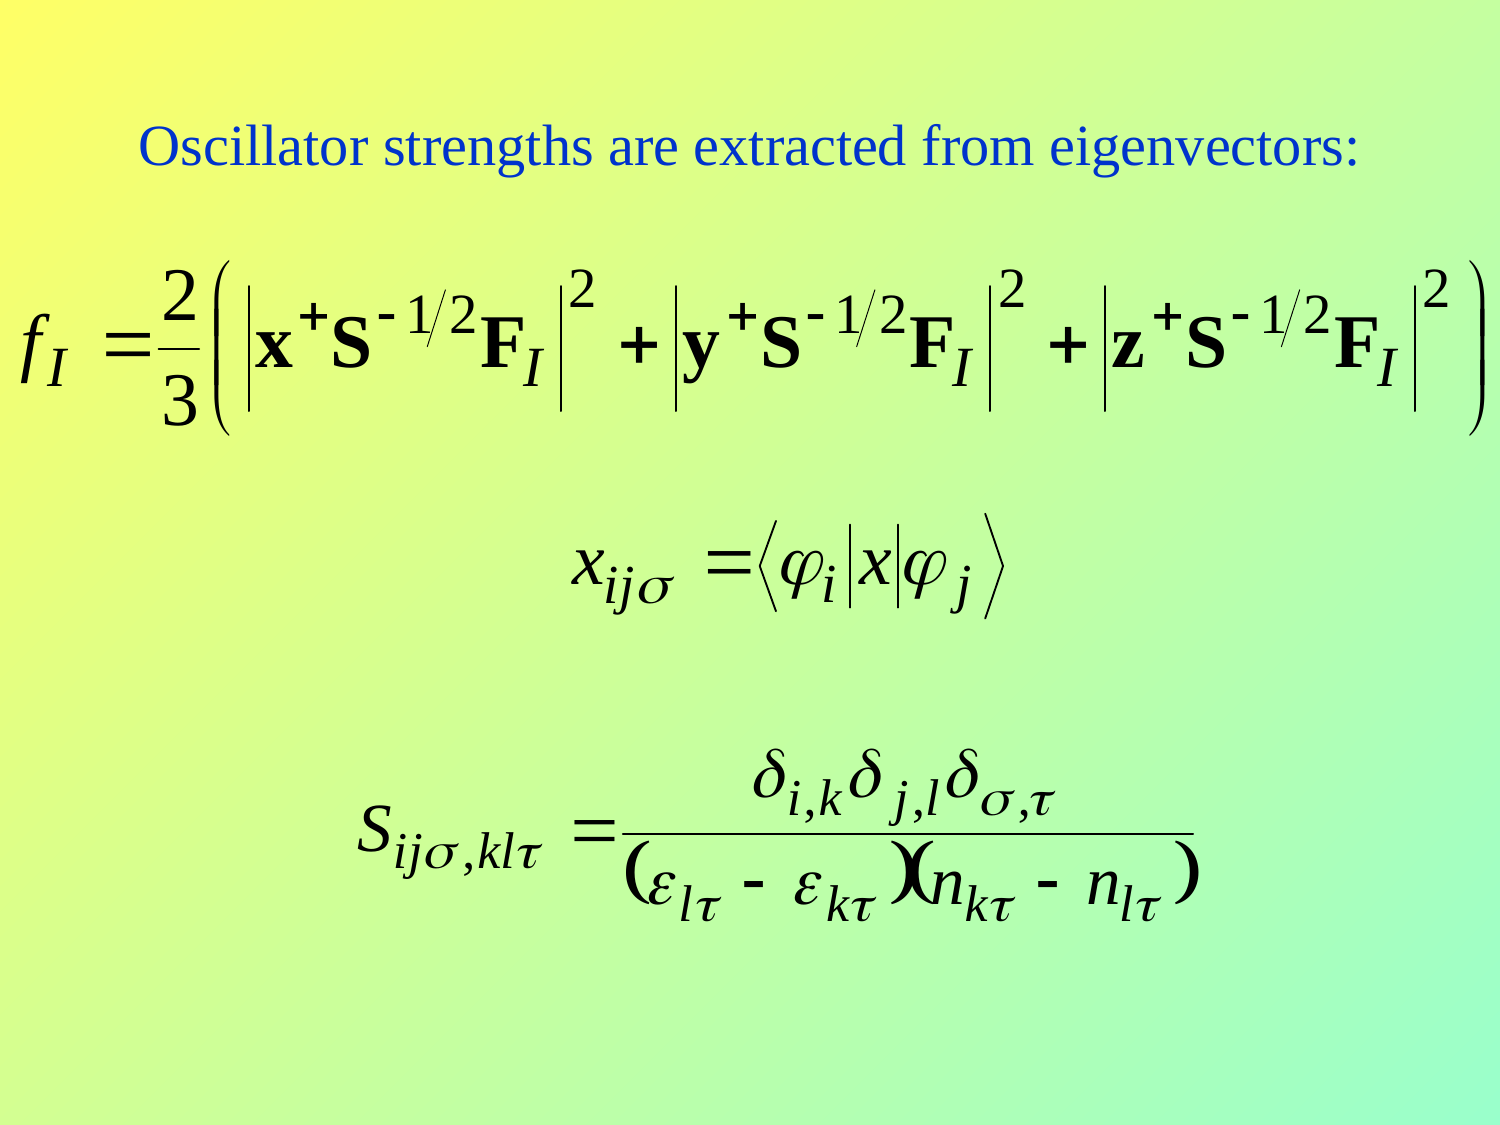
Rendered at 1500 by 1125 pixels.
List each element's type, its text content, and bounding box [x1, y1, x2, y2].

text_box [562, 499, 1015, 629]
text_box Oscillator strengths are extracted from eigenvectors: [0, 99, 1500, 185]
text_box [0, 249, 1500, 448]
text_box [349, 737, 1201, 931]
